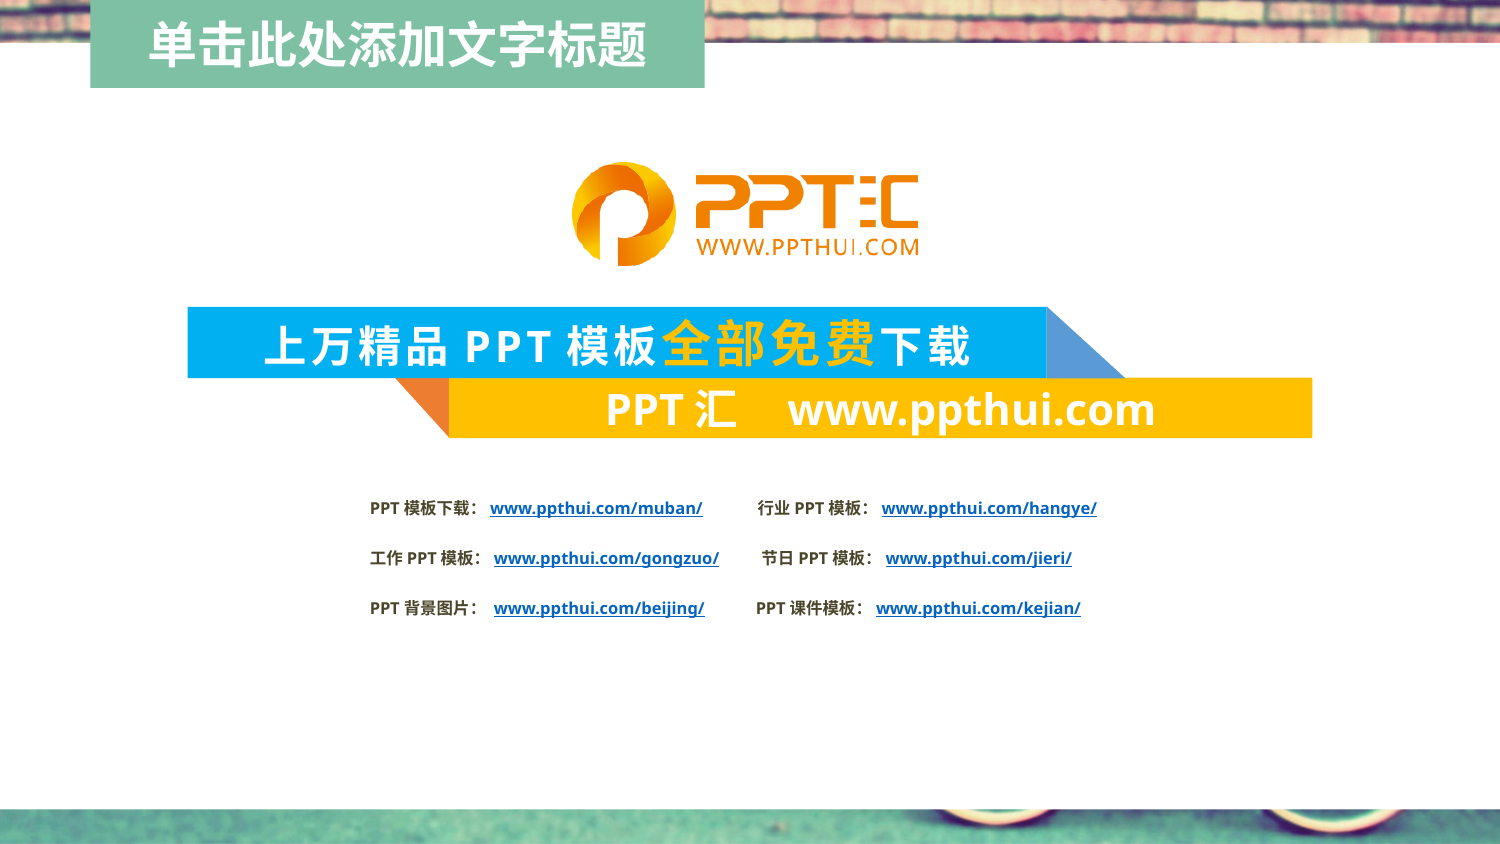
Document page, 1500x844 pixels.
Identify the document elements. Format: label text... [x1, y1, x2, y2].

picture [0, 810, 1500, 844]
text_box [1045, 304, 1129, 380]
text_box 上万精品PPT模板全部免费下载 [187, 306, 1045, 379]
picture [568, 119, 921, 296]
text_box PPT模板下载：www.ppthui.com/muban/ 行业PPT模板：www.ppthui.com/hangye/ 工作PPT模板：www.ppthui.com/gongzuo/ 节日PPT模板：www.ppthui.com/jieri/ PPT背景图片： www.ppthui.com/beijing/ PPT课件模板：www.ppthui.com/kejian/ [358, 467, 1131, 624]
text_box PPT汇 www.ppthui.com [448, 377, 1313, 439]
text_box [394, 379, 448, 438]
picture [0, 0, 90, 42]
picture [705, 0, 1500, 42]
